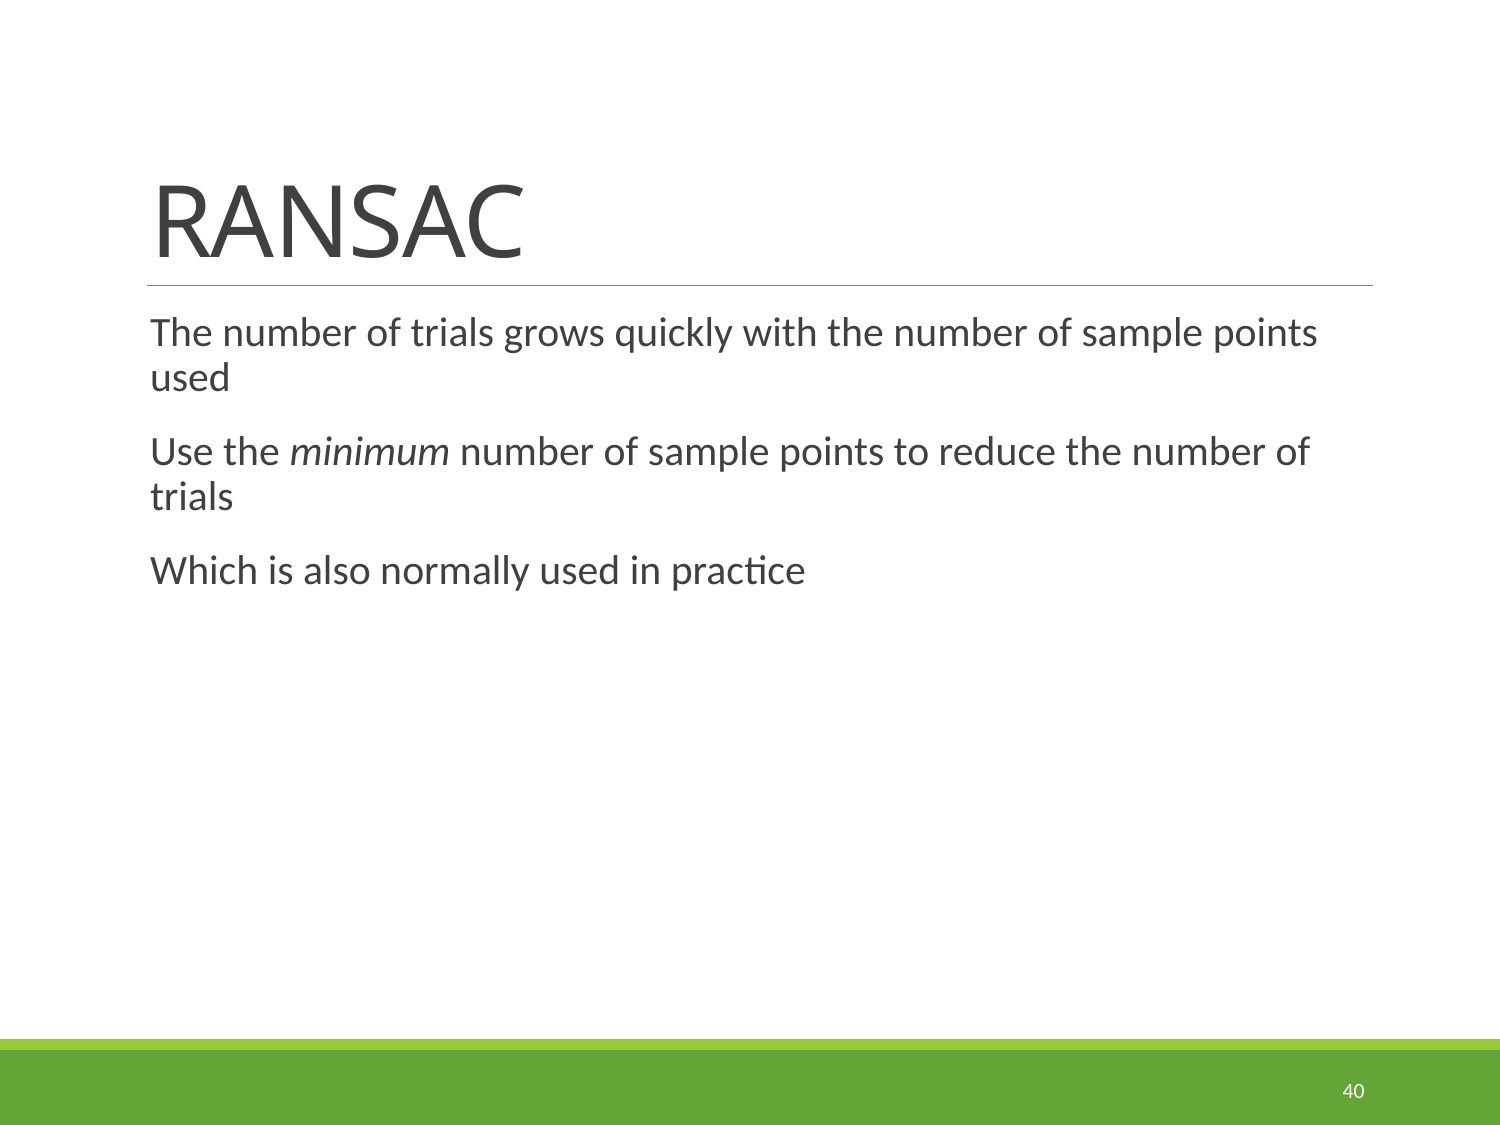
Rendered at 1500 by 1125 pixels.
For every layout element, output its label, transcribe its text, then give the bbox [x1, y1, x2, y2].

slide_number 40 [1218, 1059, 1380, 1120]
list The number of trials grows quickly with the number of sample points used Use the minimum number of sample points to reduce the number of trials Which is also normally used in practice [135, 302, 1373, 963]
title RANSAC [135, 47, 1373, 285]
